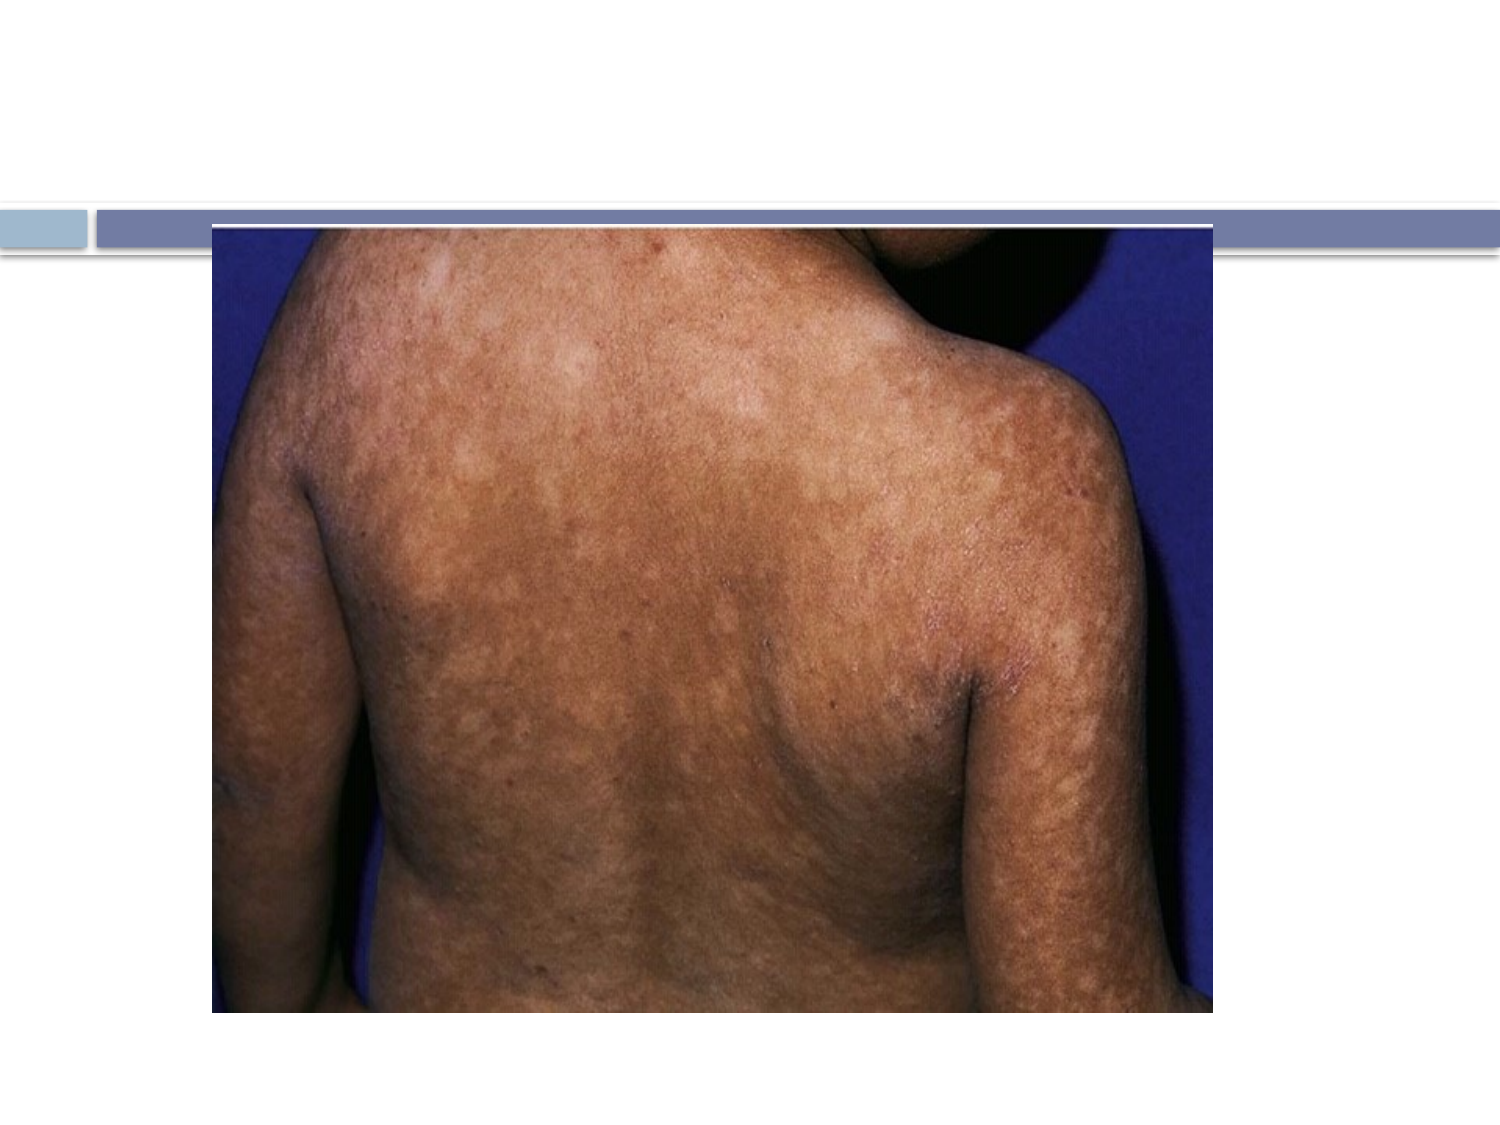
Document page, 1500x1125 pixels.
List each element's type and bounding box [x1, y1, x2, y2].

list [212, 224, 1213, 1013]
